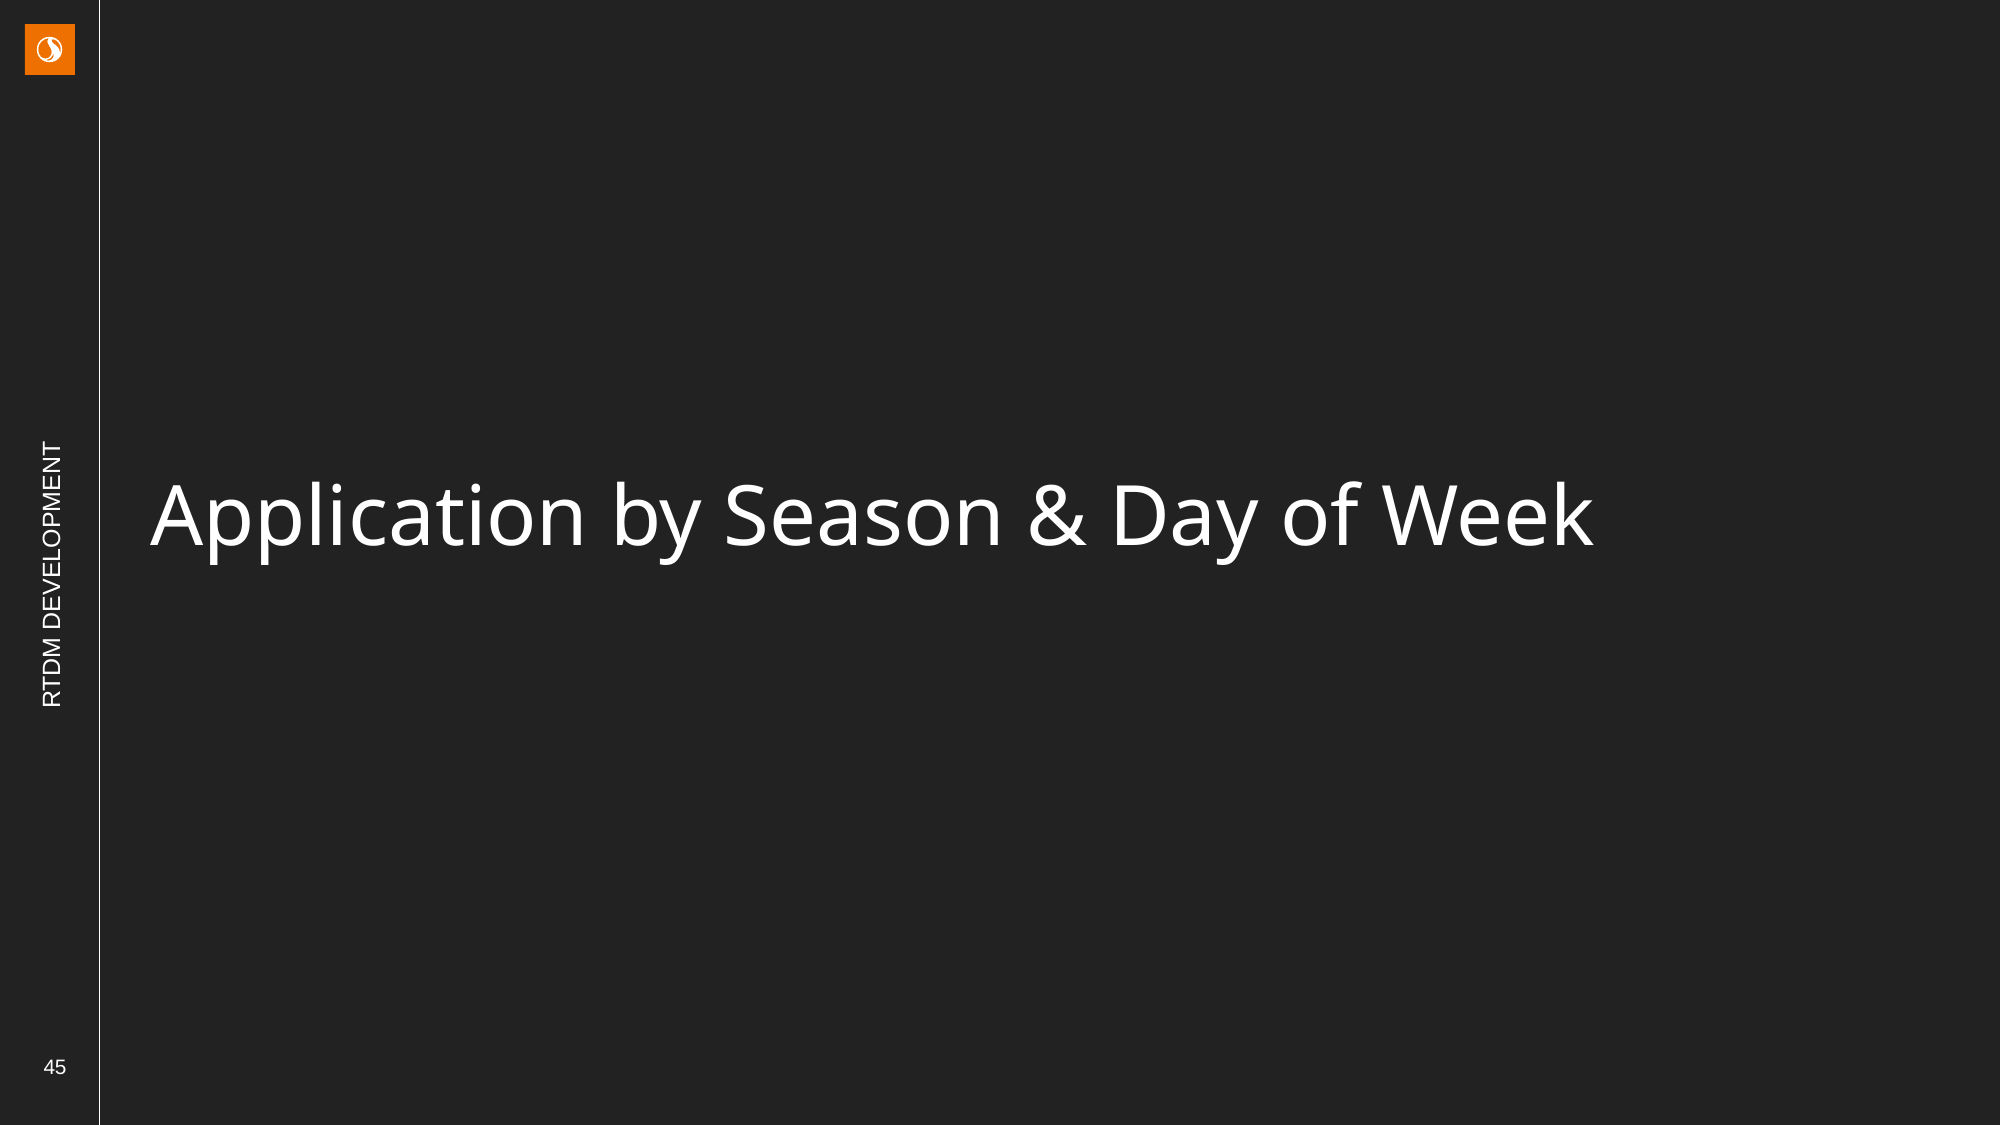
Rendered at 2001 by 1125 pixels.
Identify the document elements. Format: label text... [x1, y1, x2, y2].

title Application by Season & Day of Week [150, 435, 1850, 563]
text_box RTDM DEVELOPMENT [24, 100, 75, 1051]
picture [24, 24, 75, 75]
text_box 45 [28, 1036, 103, 1087]
